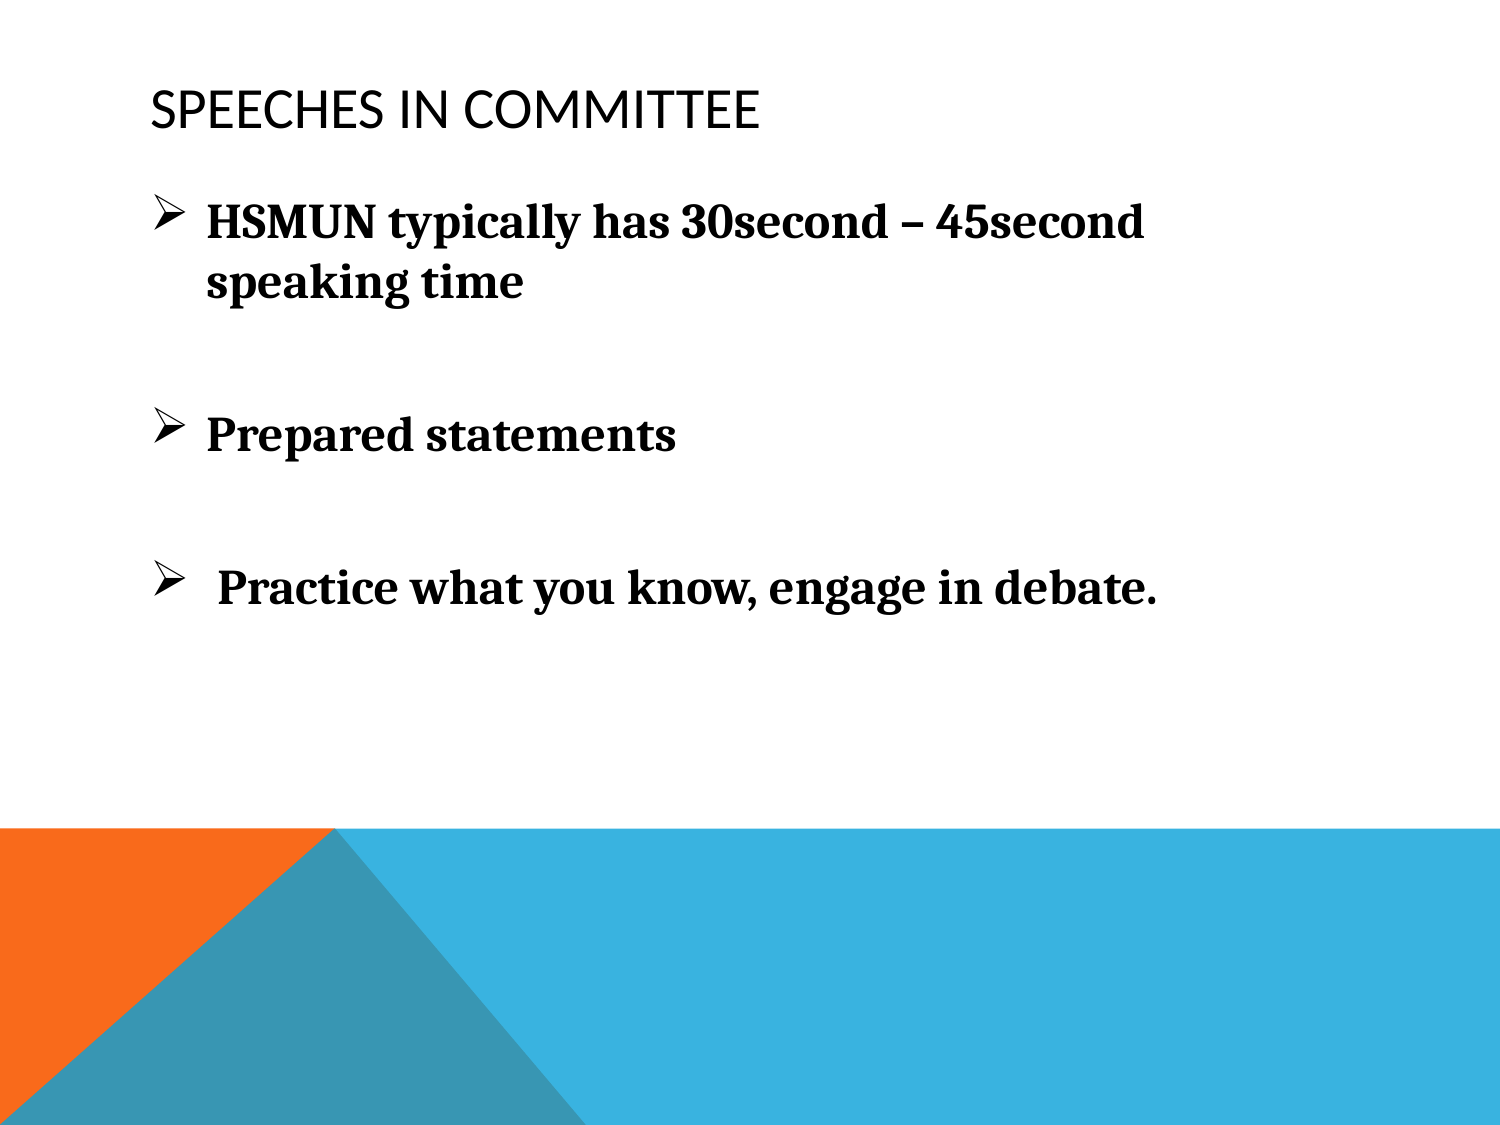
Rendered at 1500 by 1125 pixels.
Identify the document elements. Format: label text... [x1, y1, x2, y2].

title Speeches in committee [135, 60, 1369, 150]
list HSMUN typically has 30second – 45second speaking time Prepared statements Practice what you know, engage in debate. [135, 180, 1369, 768]
